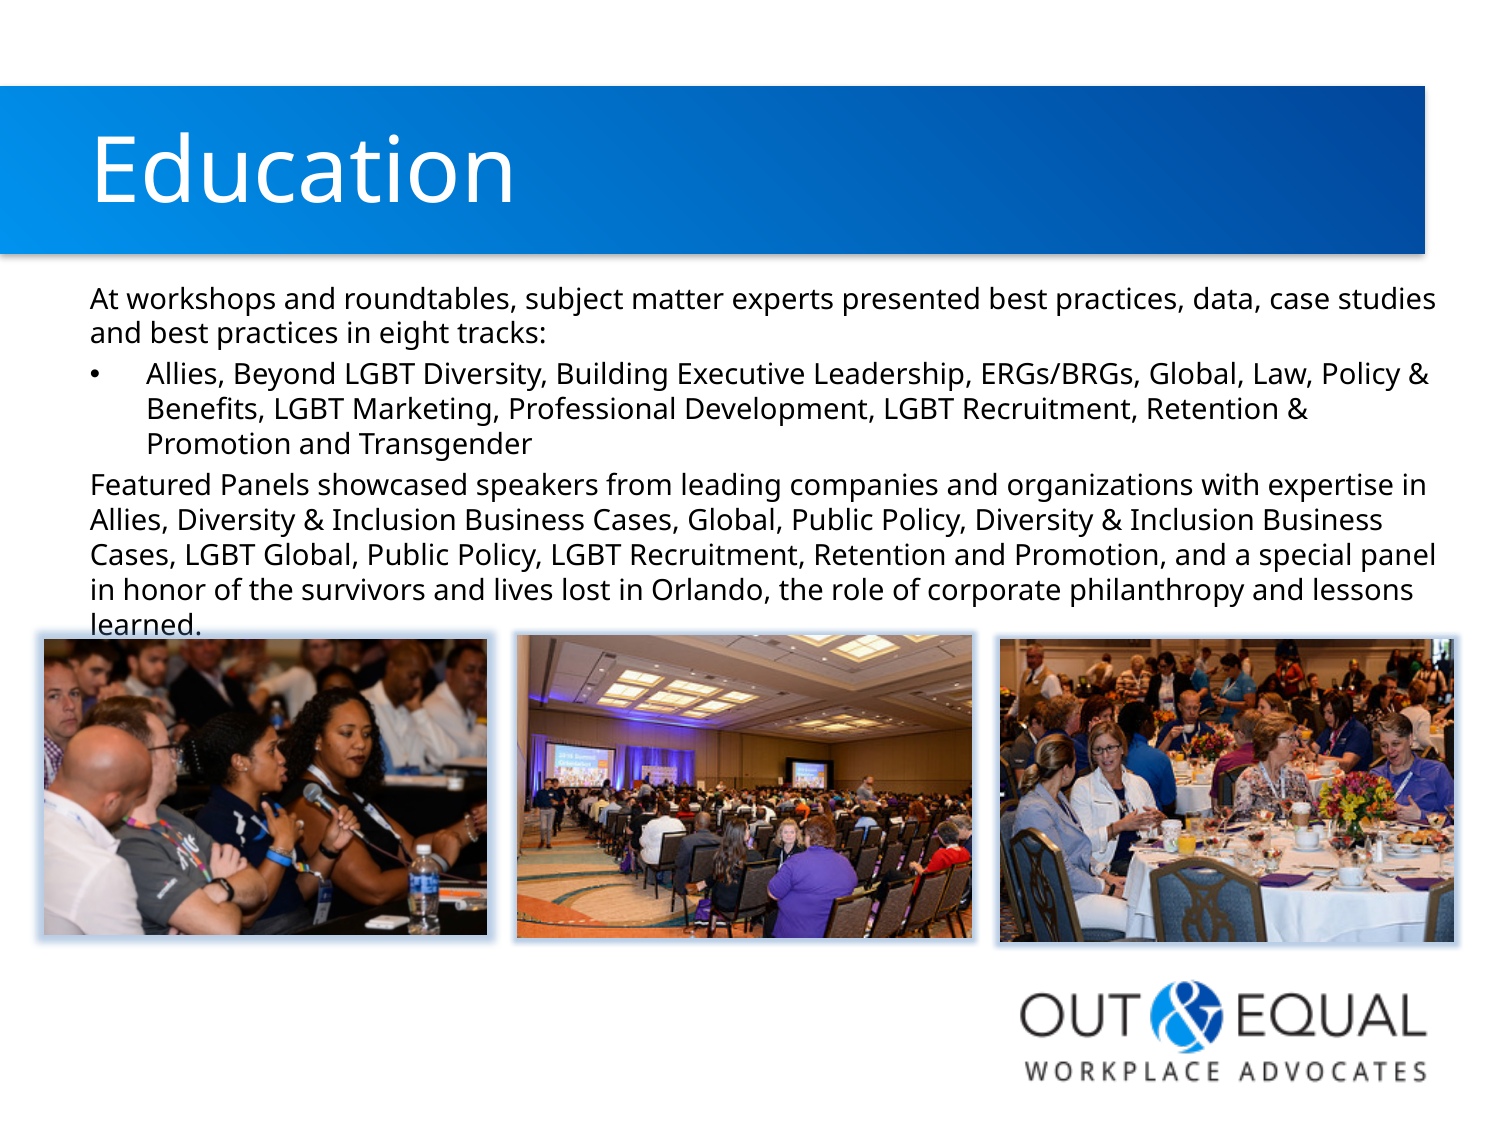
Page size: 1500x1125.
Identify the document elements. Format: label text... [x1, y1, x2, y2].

list At workshops and roundtables, subject matter experts presented best practices, data, case studies and best practices in eight tracks: Allies, Beyond LGBT Diversity, Building Executive Leadership, ERGs/BRGs, Global, Law, Policy & Benefits, LGBT Marketing, Professional Development, LGBT Recruitment, Retention & Promotion and Transgender Featured Panels showcased speakers from leading companies and organizations with expertise in Allies, Diversity & Inclusion Business Cases, Global, Public Policy, Diversity & Inclusion Business Cases, LGBT Global, Public Policy, LGBT Recruitment, Retention and Promotion, and a special panel in honor of the survivors and lives lost in Orlando, the role of corporate philanthropy and lessons learned. [75, 272, 1469, 1015]
picture [43, 639, 487, 935]
title Education [75, 103, 1425, 298]
picture [517, 635, 972, 939]
picture [1000, 639, 1455, 942]
